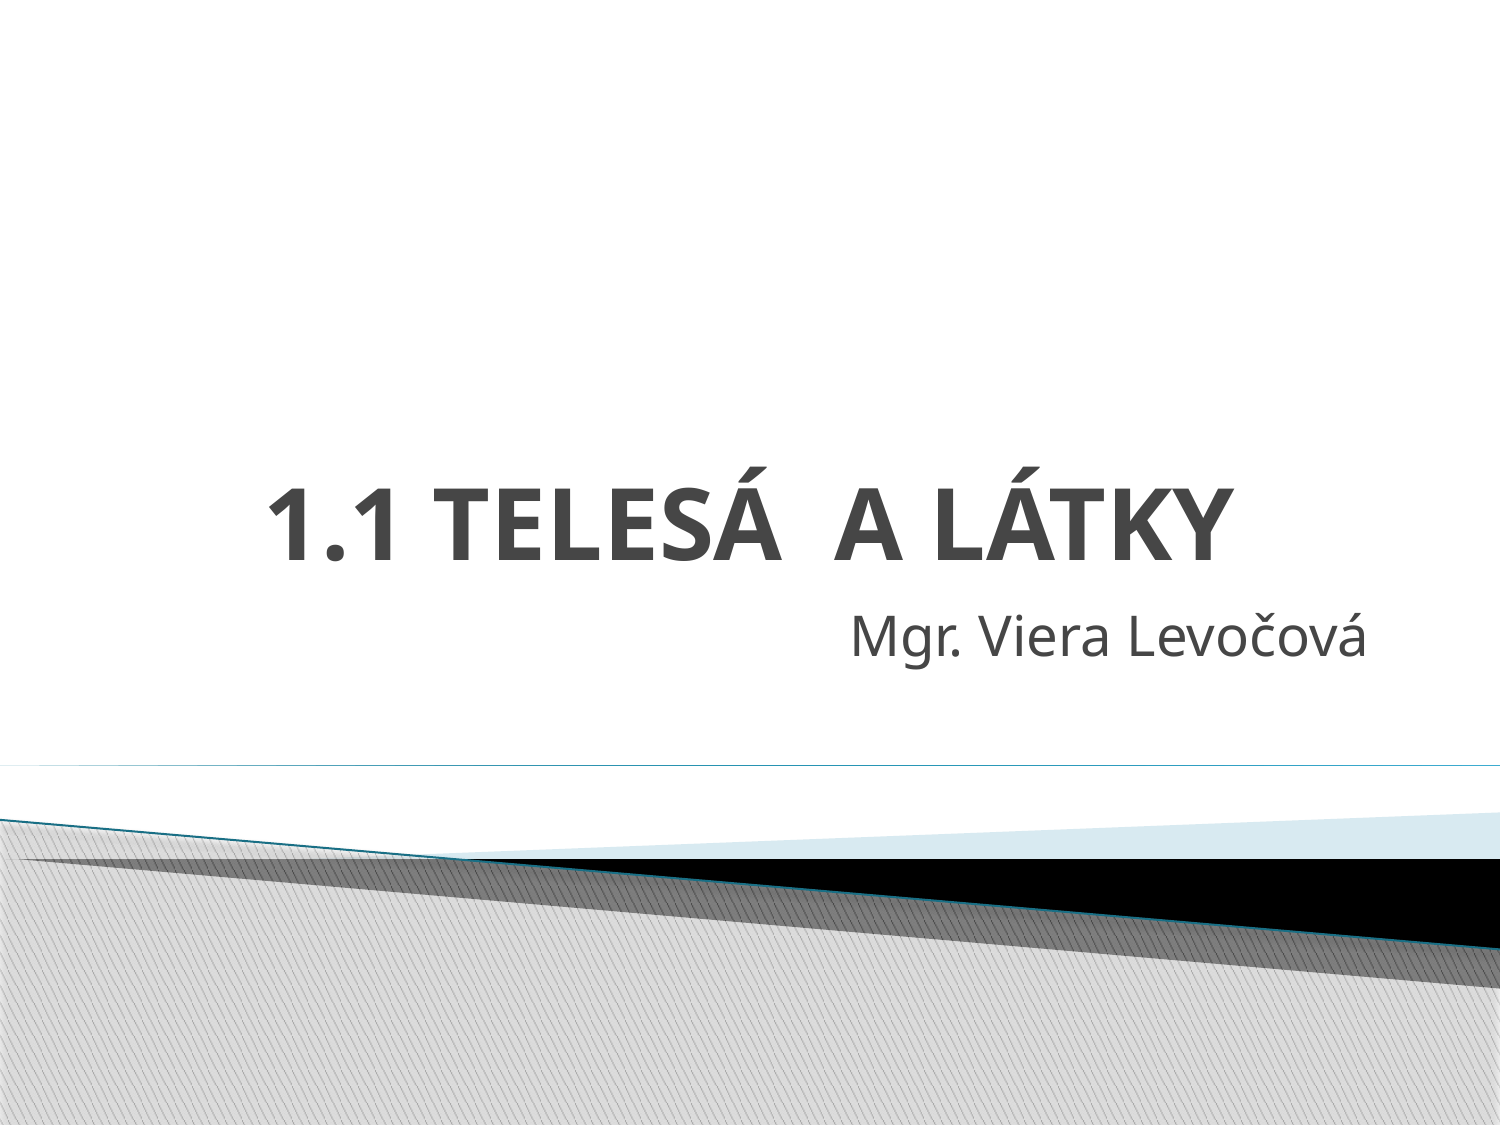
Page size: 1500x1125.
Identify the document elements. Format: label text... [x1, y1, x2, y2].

picture [5, 859, 1500, 989]
subtitle Mgr. Viera Levočová [112, 592, 1388, 790]
title 1.1 TELESÁ A LÁTKY [112, 287, 1388, 588]
